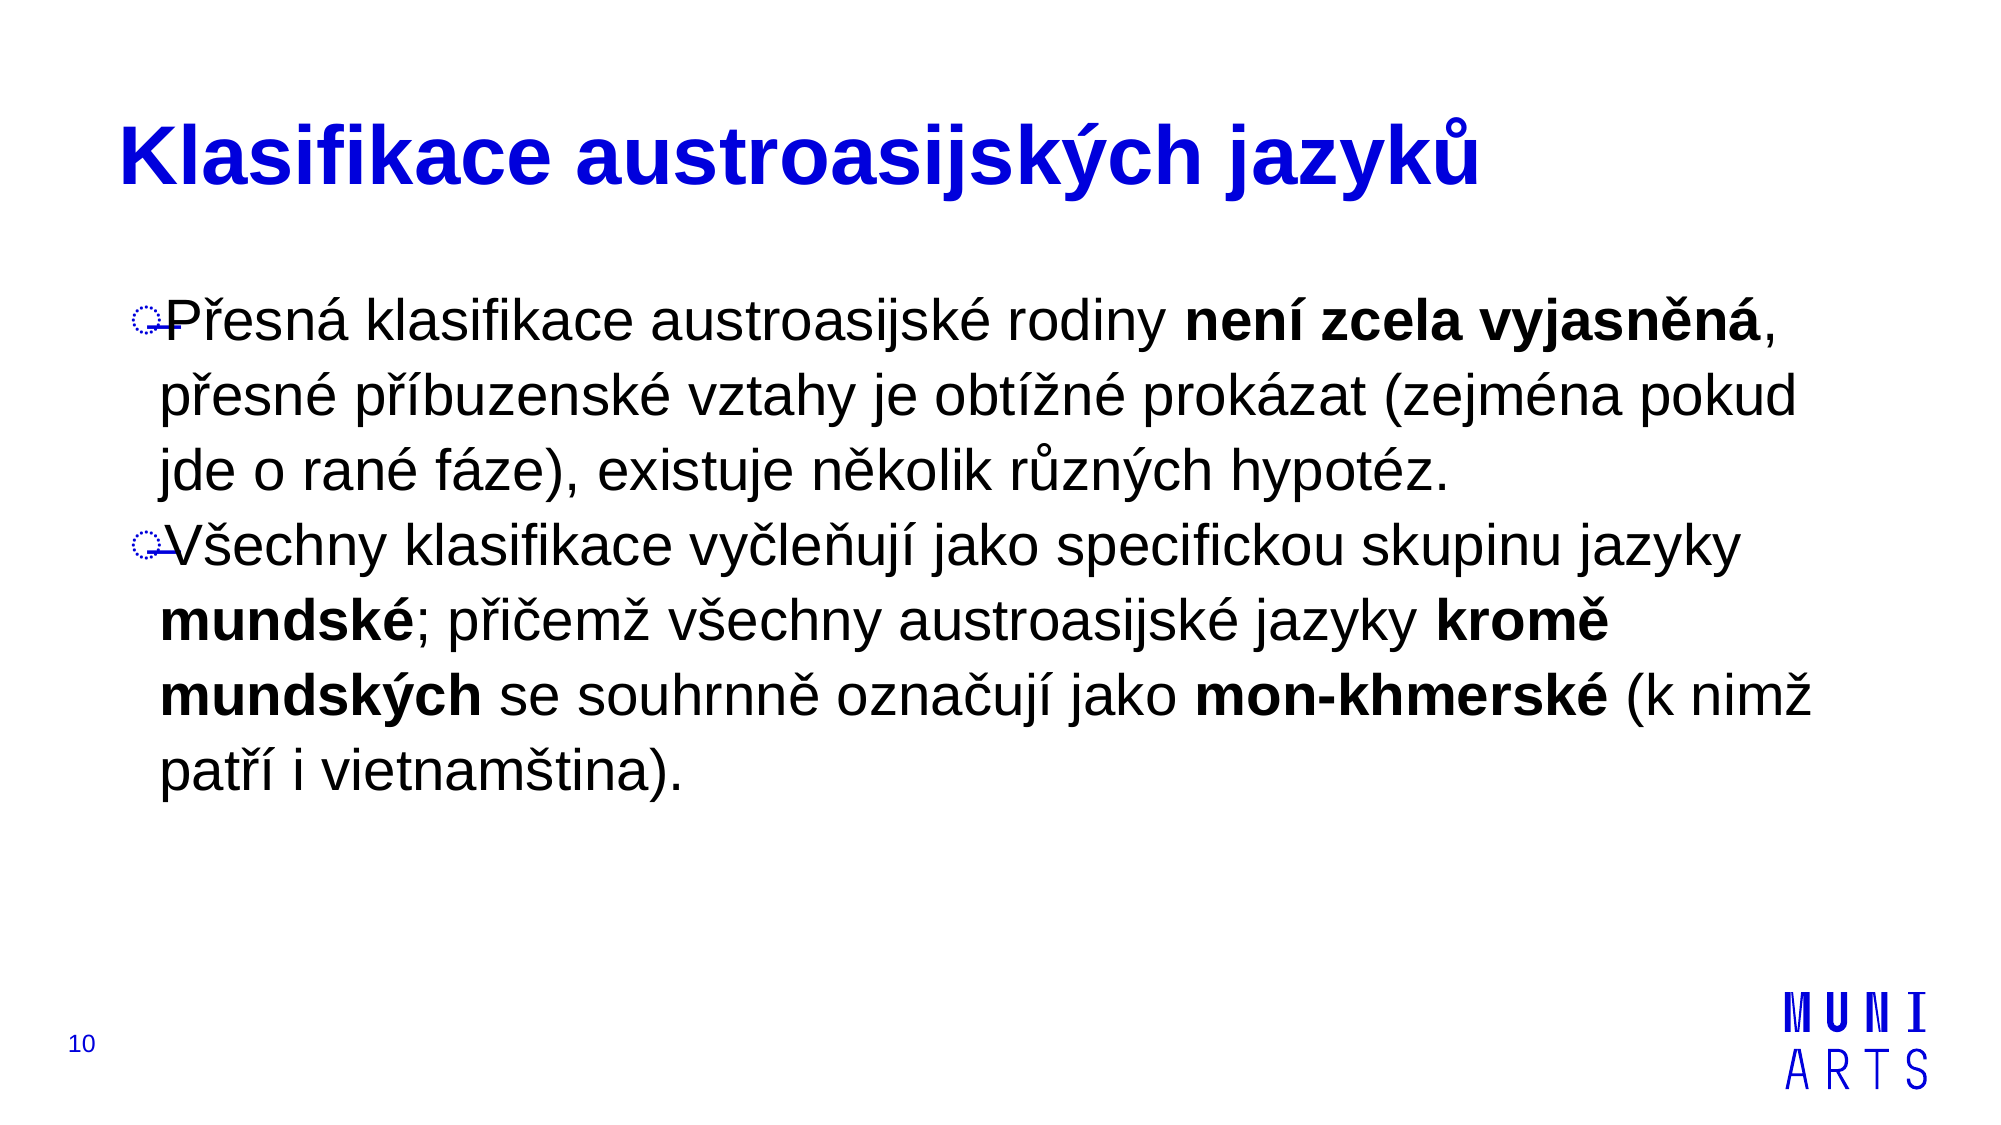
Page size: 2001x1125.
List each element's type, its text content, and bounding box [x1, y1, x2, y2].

title Klasifikace austroasijských jazyků [118, 118, 1883, 193]
list Přesná klasifikace austroasijské rodiny není zcela vyjasněná, přesné příbuzenské vztahy je obtížné prokázat (zejména pokud jde o rané fáze), existuje několik různých hypotéz. Všechny klasifikace vyčleňují jako specifickou skupinu jazyky mundské; přičemž všechny austroasijské jazyky kromě mundských se souhrnně označují jako mon-khmerské (k nimž patří i vietnamština). [118, 277, 1883, 957]
slide_number 10 [67, 1021, 110, 1063]
